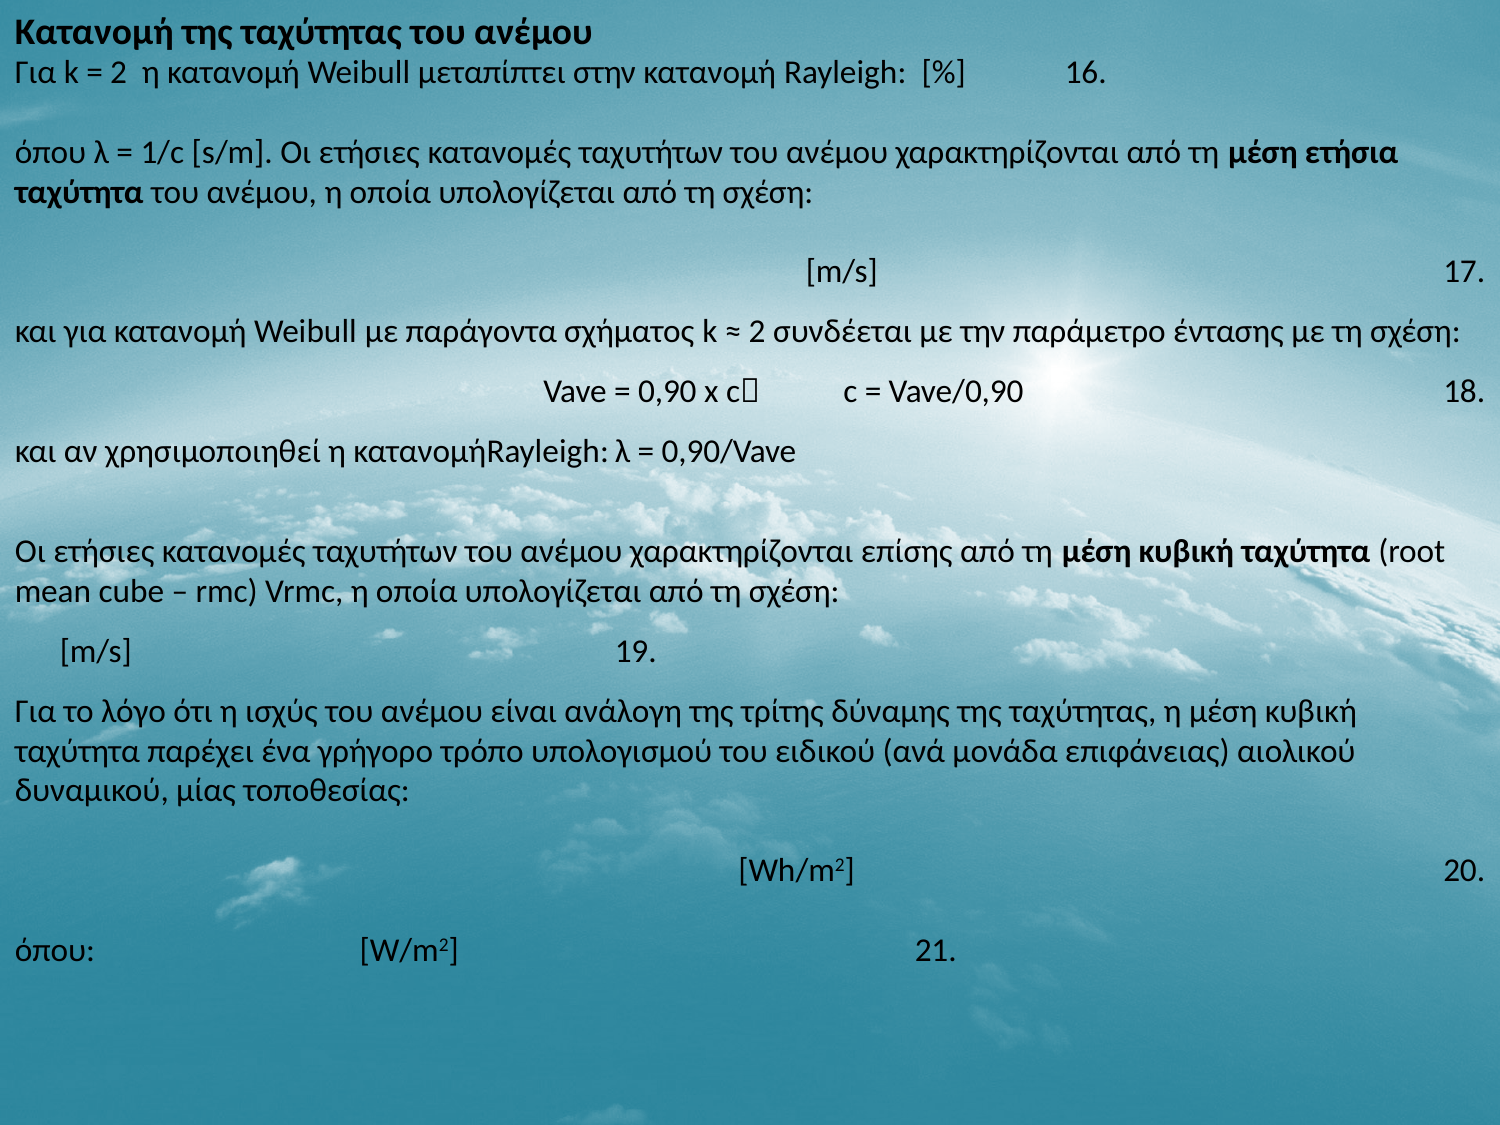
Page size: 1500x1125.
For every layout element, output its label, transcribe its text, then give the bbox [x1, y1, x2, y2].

text_box Κατανομή της ταχύτητας του ανέμου [0, 0, 1500, 60]
